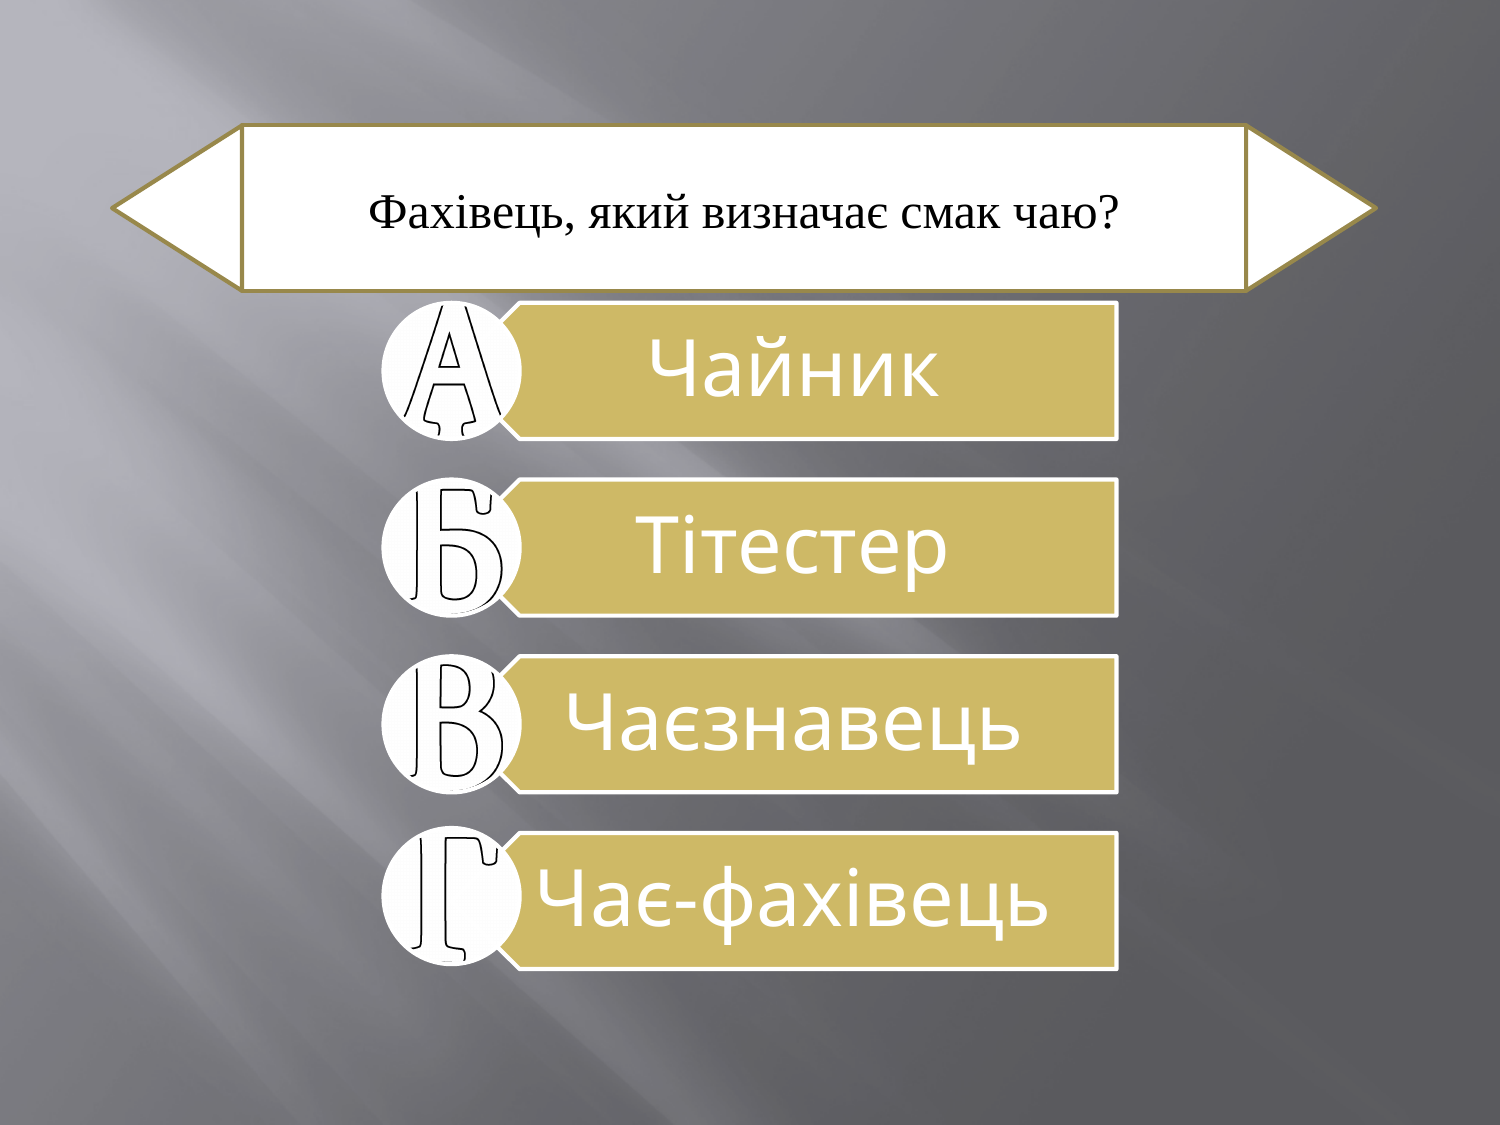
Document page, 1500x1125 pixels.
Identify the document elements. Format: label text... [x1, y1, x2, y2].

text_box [249, 302, 1251, 970]
text_box [1244, 123, 1379, 293]
text_box Фахівець, який визначає смак чаю? [244, 123, 1244, 293]
text_box [109, 123, 245, 293]
